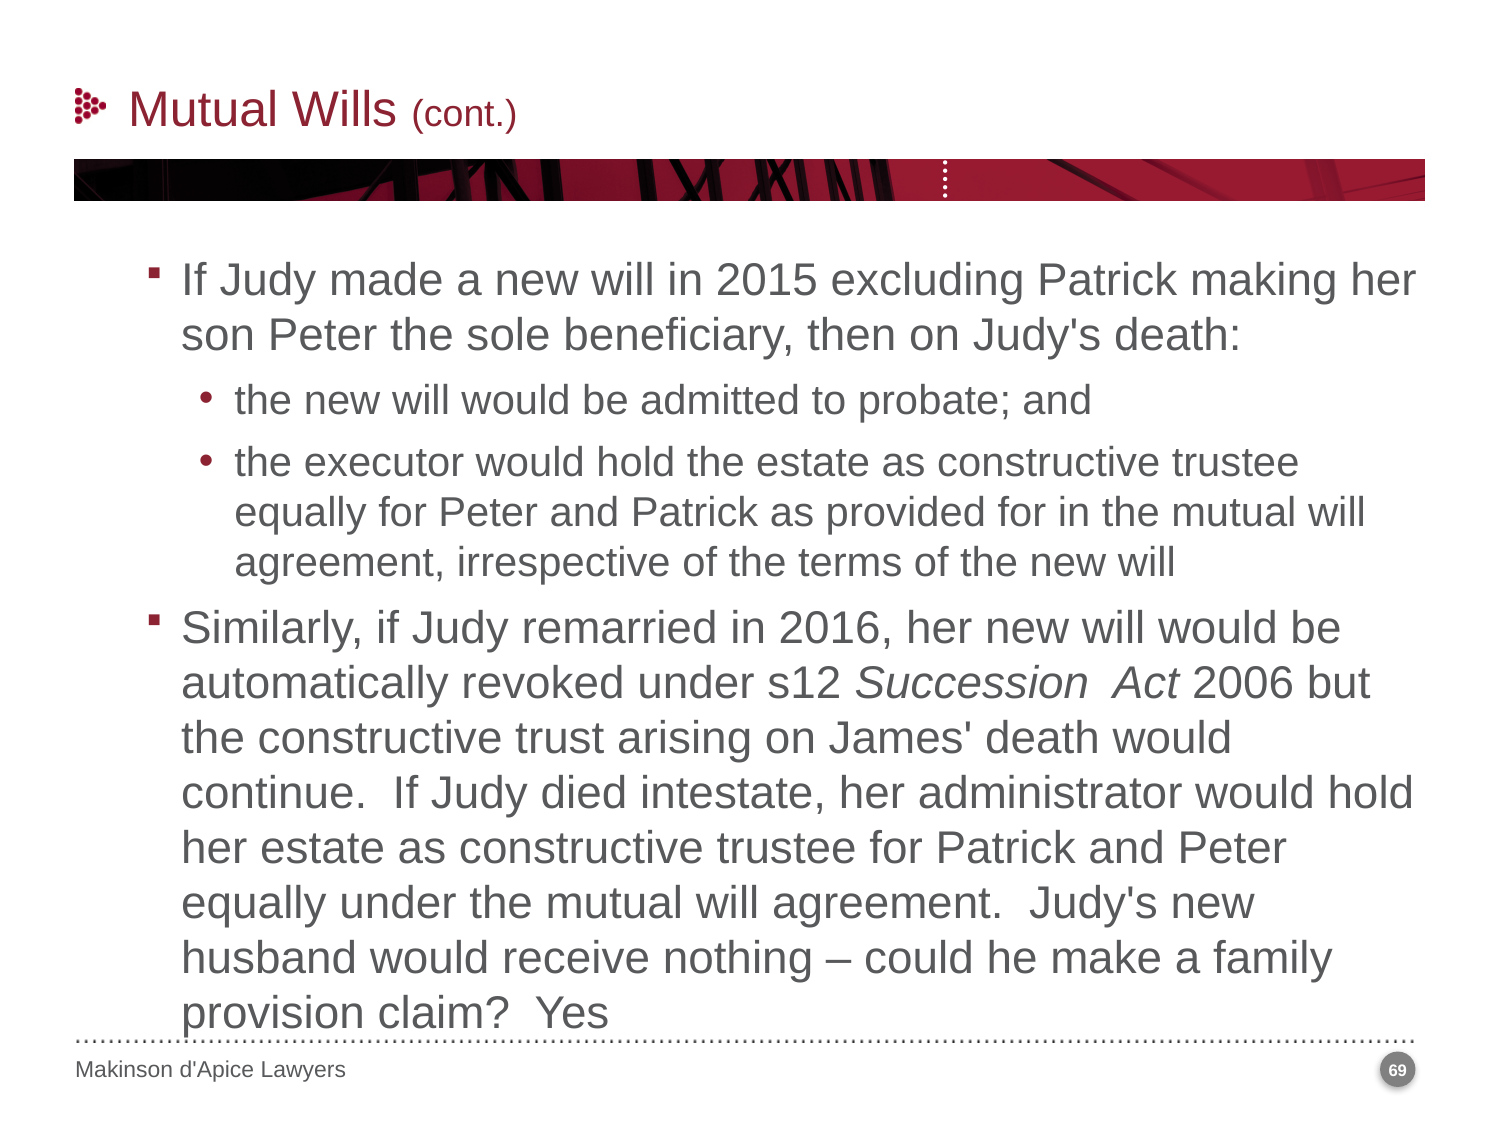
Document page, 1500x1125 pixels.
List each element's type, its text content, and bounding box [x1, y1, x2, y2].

list If Judy made a new will in 2015 excluding Patrick making her son Peter the sole beneficiary, then on Judy's death: the new will would be admitted to probate; and the executor would hold the estate as constructive trustee equally for Peter and Patrick as provided for in the mutual will agreement, irrespective of the terms of the new will Similarly, if Judy remarried in 2016, her new will would be automatically revoked under s12 Succession Act 2006 but the constructive trust arising on James' death would continue. If Judy died intestate, her administrator would hold her estate as constructive trustee for Patrick and Peter equally under the mutual will agreement. Judy's new husband would receive nothing – could he make a family provision claim? Yes [75, 249, 1425, 973]
picture [69, 1036, 1420, 1043]
slide_number 69 [1374, 1046, 1421, 1093]
picture [75, 88, 106, 124]
list Mutual Wills (cont.) [75, 34, 1425, 137]
picture [74, 159, 1425, 201]
